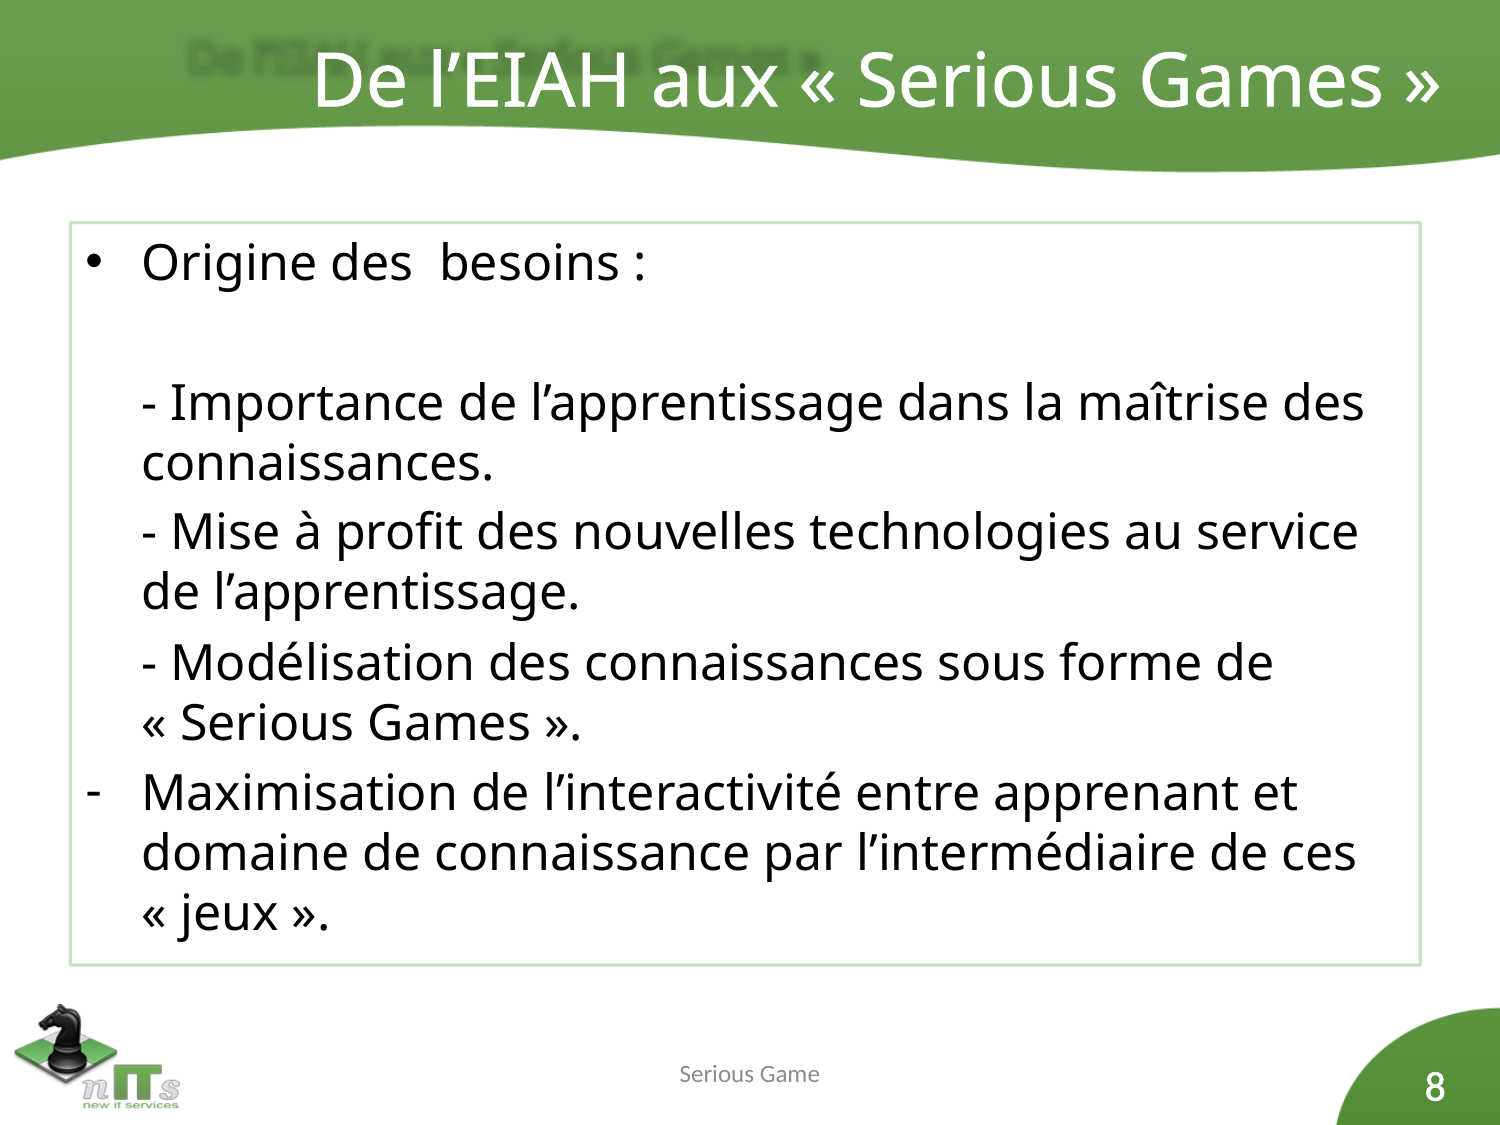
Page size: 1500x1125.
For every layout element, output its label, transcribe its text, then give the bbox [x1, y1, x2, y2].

list Origine des besoins : - Importance de l’apprentissage dans la maîtrise des connaissances. - Mise à profit des nouvelles technologies au service de l’apprentissage. - Modélisation des connaissances sous forme de « Serious Games ». Maximisation de l’interactivité entre apprenant et domaine de connaissance par l’intermédiaire de ces « jeux ». [70, 222, 1421, 966]
picture [0, 0, 1500, 1125]
text_box 8 [1382, 1042, 1489, 1125]
footer Serious Game [512, 1042, 988, 1103]
text_box De l’EIAH aux « Serious Games » [23, 23, 1477, 130]
